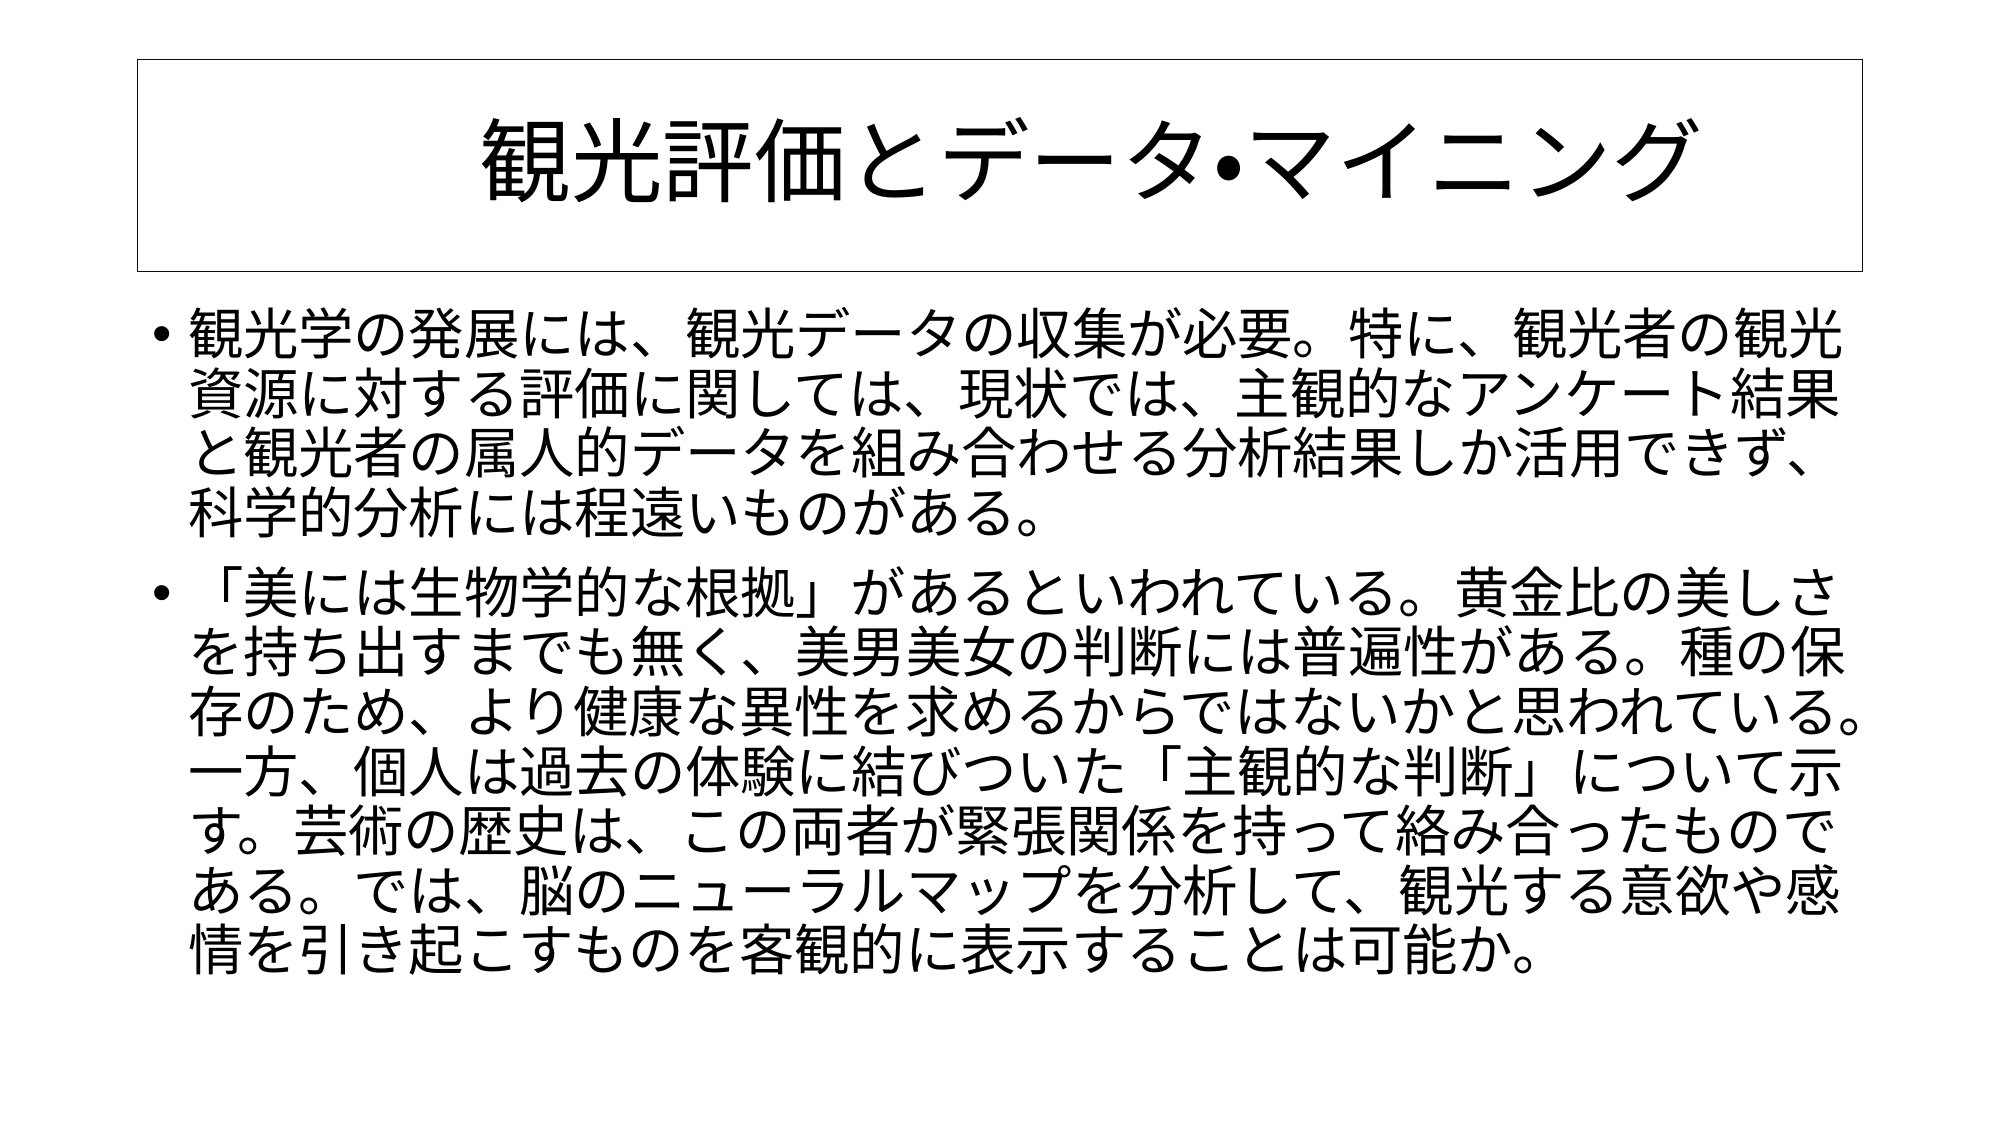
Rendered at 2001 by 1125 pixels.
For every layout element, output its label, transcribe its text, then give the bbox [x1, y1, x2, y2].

title 観光評価とデータ・マイニング [137, 59, 1863, 272]
list 観光学の発展には、観光データの収集が必要。特に、観光者の観光資源に対する評価に関しては、現状では、主観的なアンケート結果と観光者の属人的データを組み合わせる分析結果しか活用できず、科学的分析には程遠いものがある。 「美には生物学的な根拠」があるといわれている。黄金比の美しさを持ち出すまでも無く、美男美女の判断には普遍性がある。種の保存のため、より健康な異性を求めるからではないかと思われている。一方、個人は過去の体験に結びついた「主観的な判断」について示す。芸術の歴史は、この両者が緊張関係を持って絡み合ったものである。では、脳のニューラルマップを分析して、観光する意欲や感情を引き起こすものを客観的に表示することは可能か。 [137, 299, 1863, 1014]
